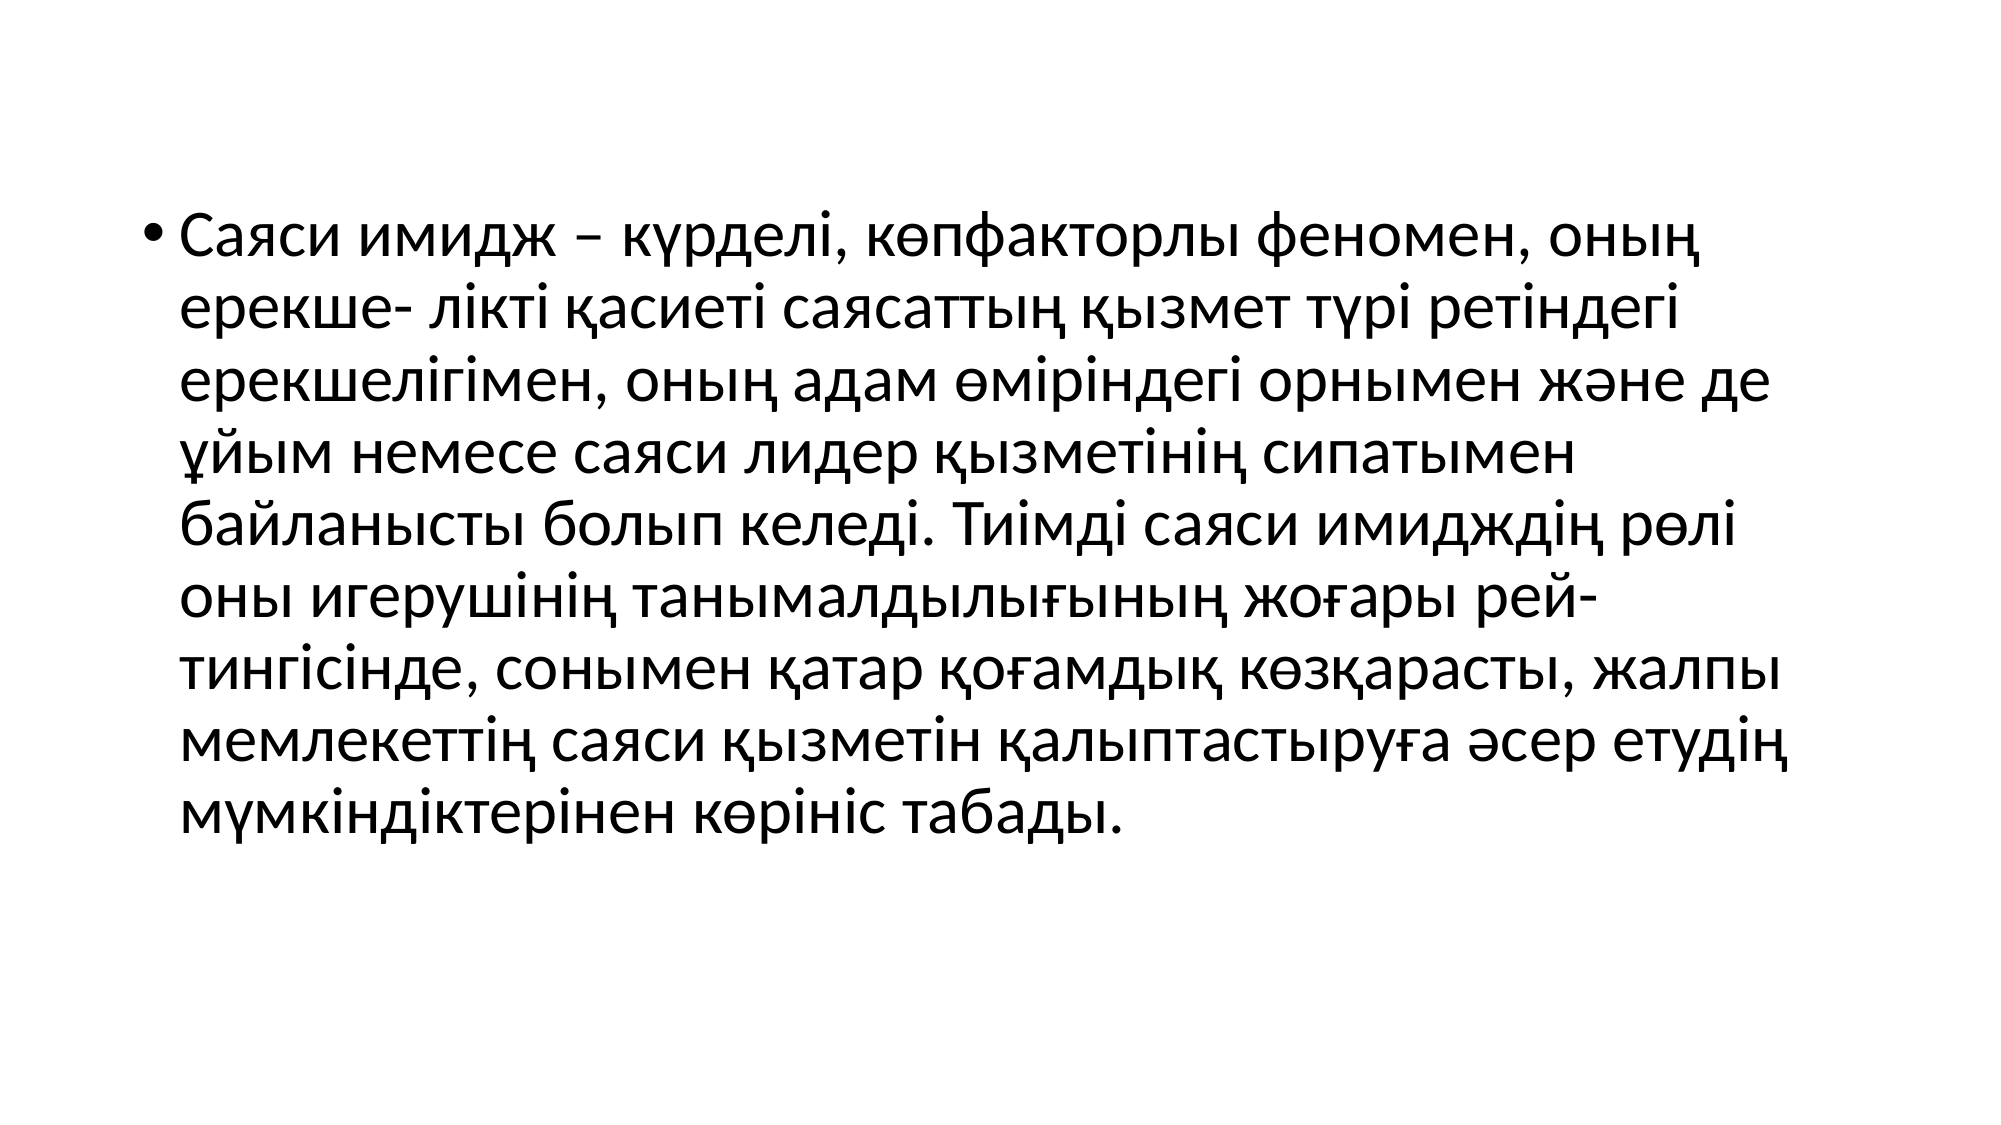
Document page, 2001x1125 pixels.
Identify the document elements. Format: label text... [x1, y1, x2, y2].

list Саяси имидж – күрделі, көпфакторлы феномен, оның ерекше- лікті қасиеті саясаттың қызмет түрі ретіндегі ерекшелігімен, оның адам өміріндегі орнымен жəне де ұйым немесе саяси лидер қызметінің сипатымен байланысты болып келеді. Тиімді саяси имидждің рөлі оны игерушінің танымалдылығының жоғары рей- тингісінде, сонымен қатар қоғамдық көзқарасты, жалпы мемлекеттің саяси қызметін қалыптастыруға əсер етудің мүмкіндіктерінен көрініс табады. [126, 191, 1852, 906]
